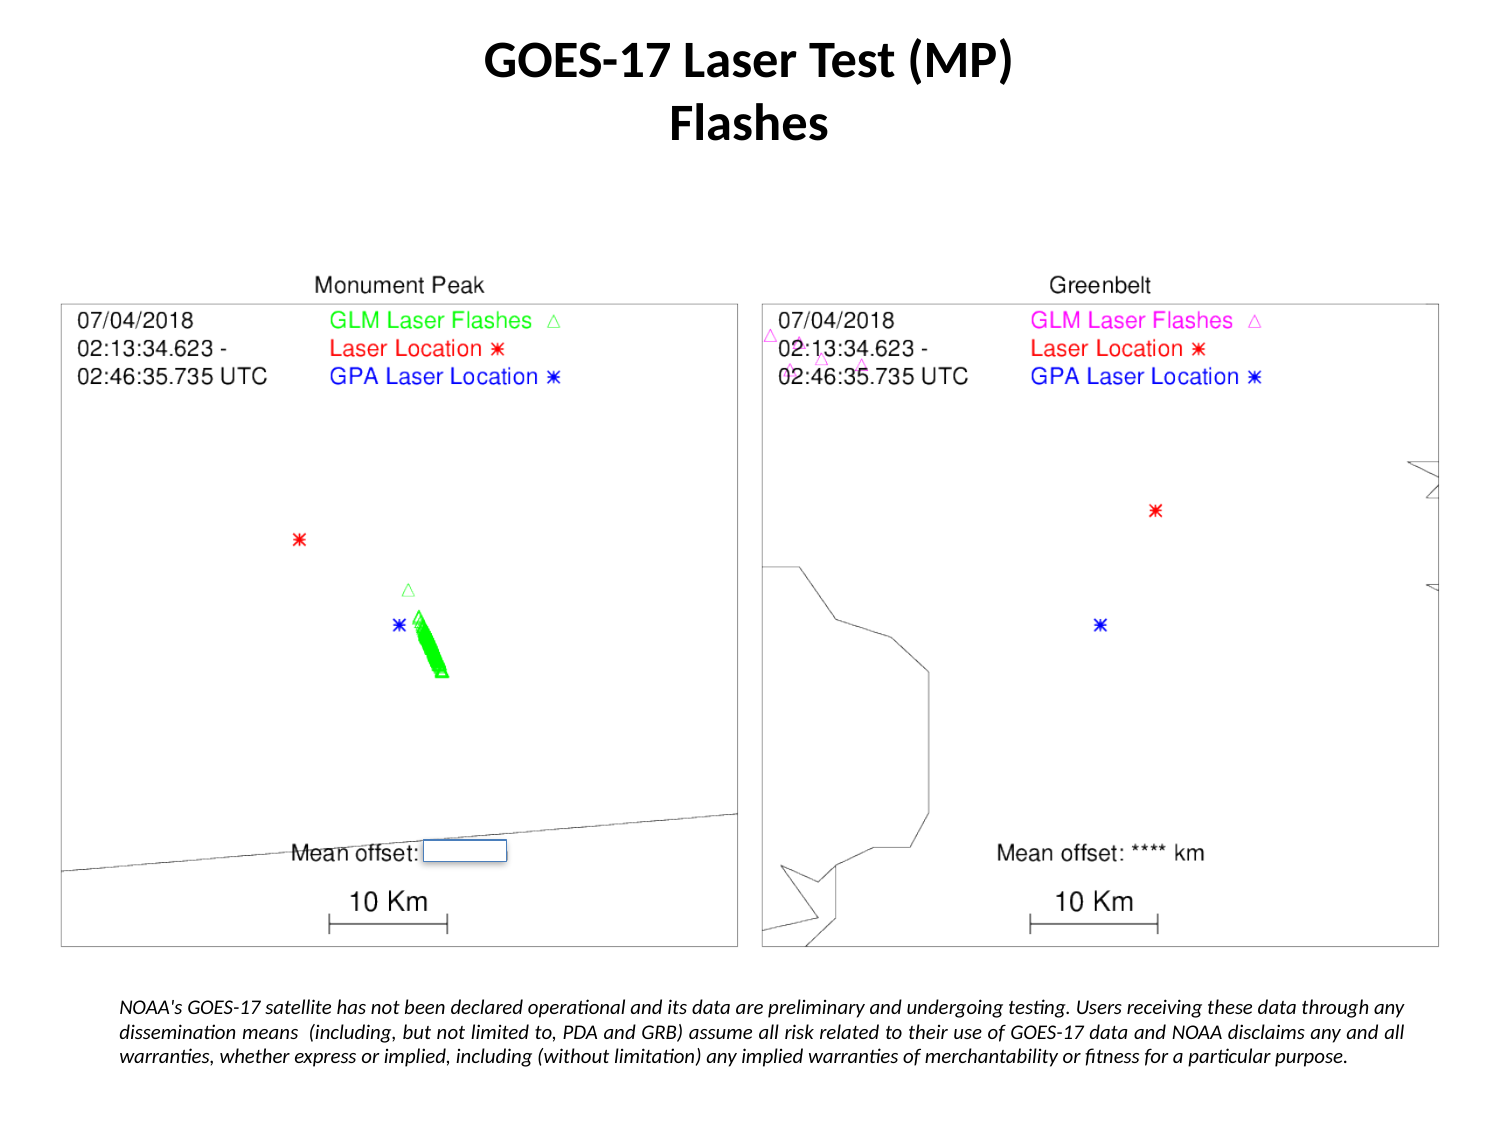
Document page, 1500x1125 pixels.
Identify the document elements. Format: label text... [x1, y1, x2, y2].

text_box GOES-17 Laser Test (MP) Flashes [391, 17, 1107, 159]
picture [49, 265, 1451, 967]
text_box NOAA's GOES-17 satellite has not been declared operational and its data are preliminary and undergoing testing. Users receiving these data through any dissemination means (including, but not limited to, PDA and GRB) assume all risk related to their use of GOES-17 data and NOAA disclaims any and all warranties, whether express or implied, including (without limitation) any implied warranties of merchantability or fitness for a particular purpose. [104, 985, 1421, 1076]
slide_number 17 [1074, 1042, 1425, 1103]
